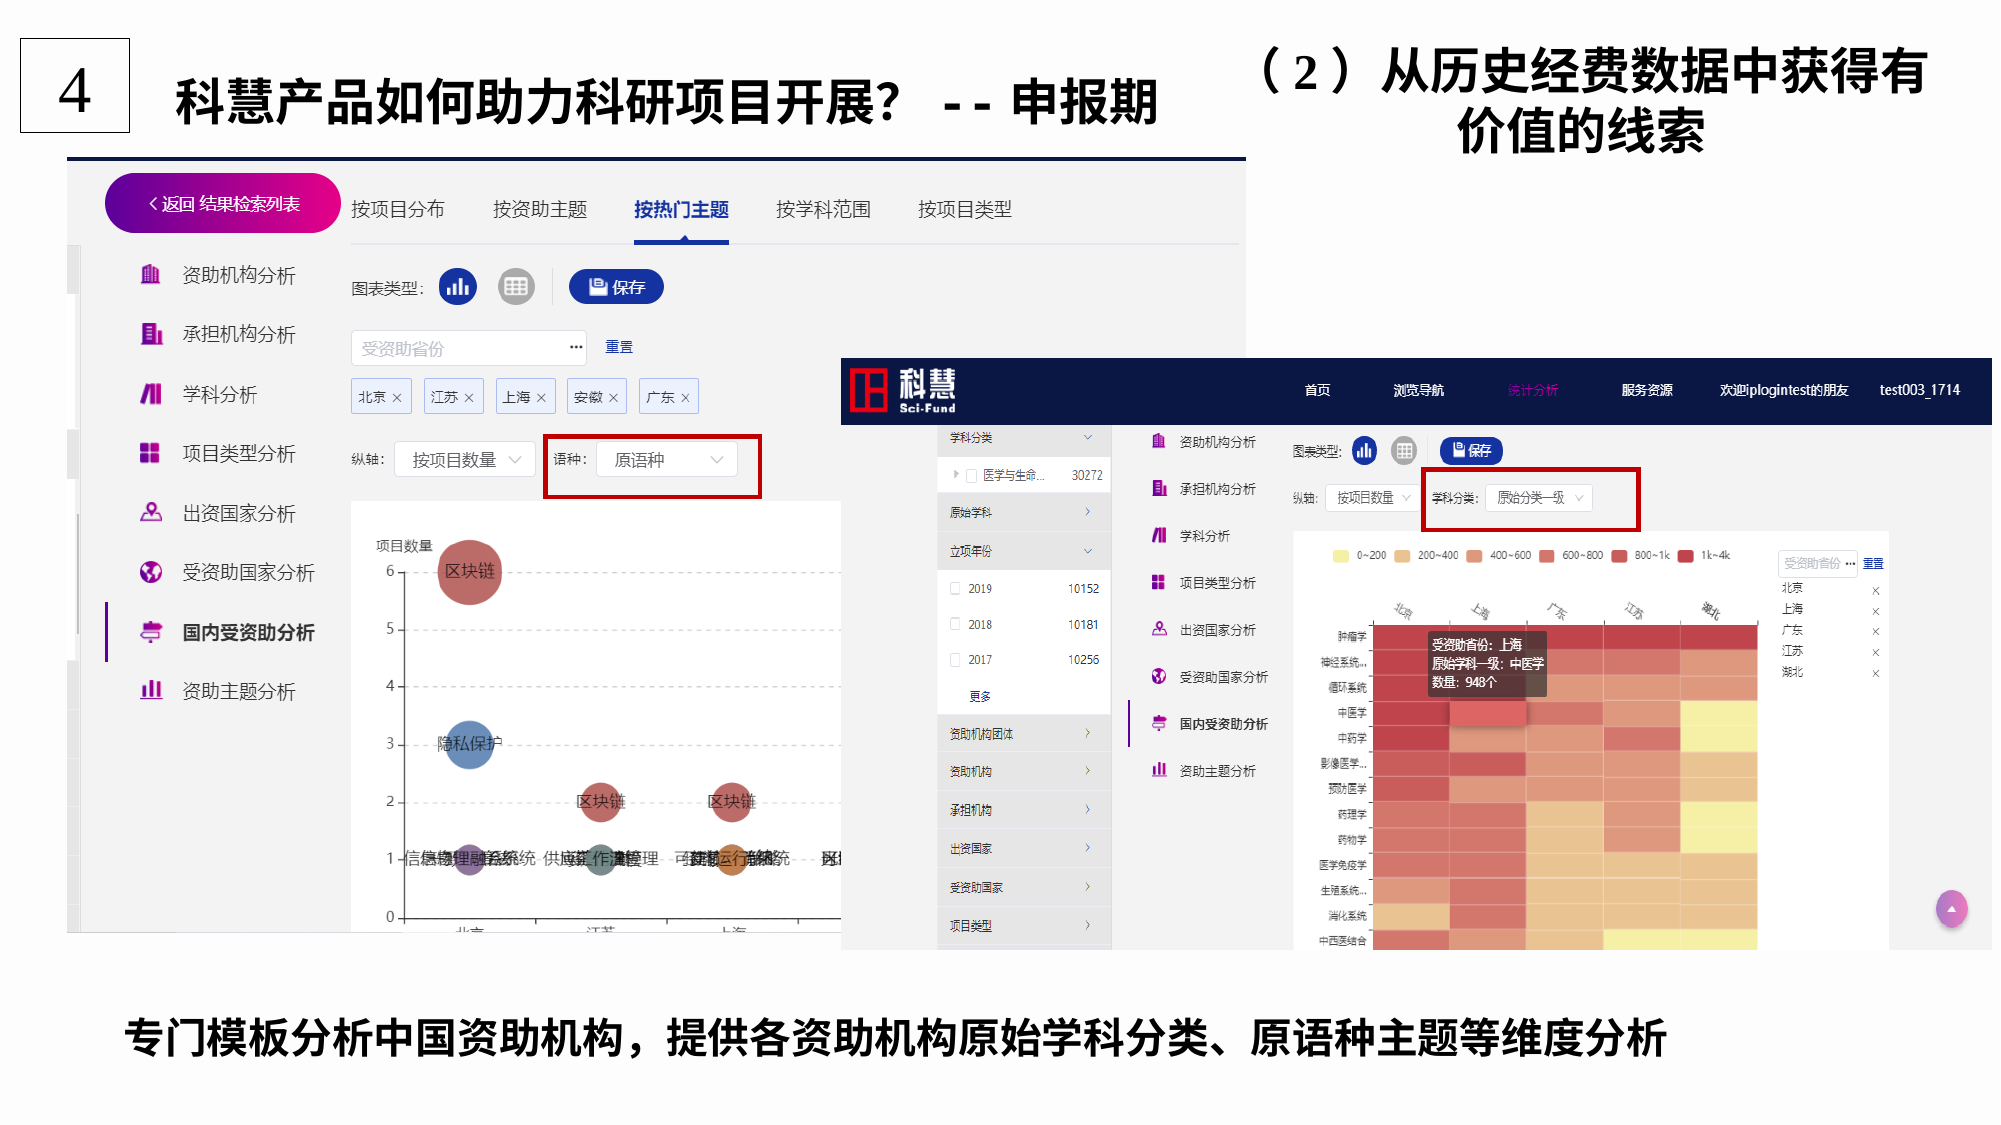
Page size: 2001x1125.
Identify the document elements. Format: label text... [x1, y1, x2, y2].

text_box 4 [20, 38, 130, 133]
text_box （2）从历史经费数据中获得有价值的线索 [1212, 32, 1950, 168]
text_box 科慧产品如何助力科研项目开展？--申报期 [160, 33, 1212, 138]
text_box 专门模板分析中国资助机构，提供各资助机构原始学科分类、原语种主题等维度分析 [108, 1004, 1847, 1070]
picture [67, 157, 1992, 950]
